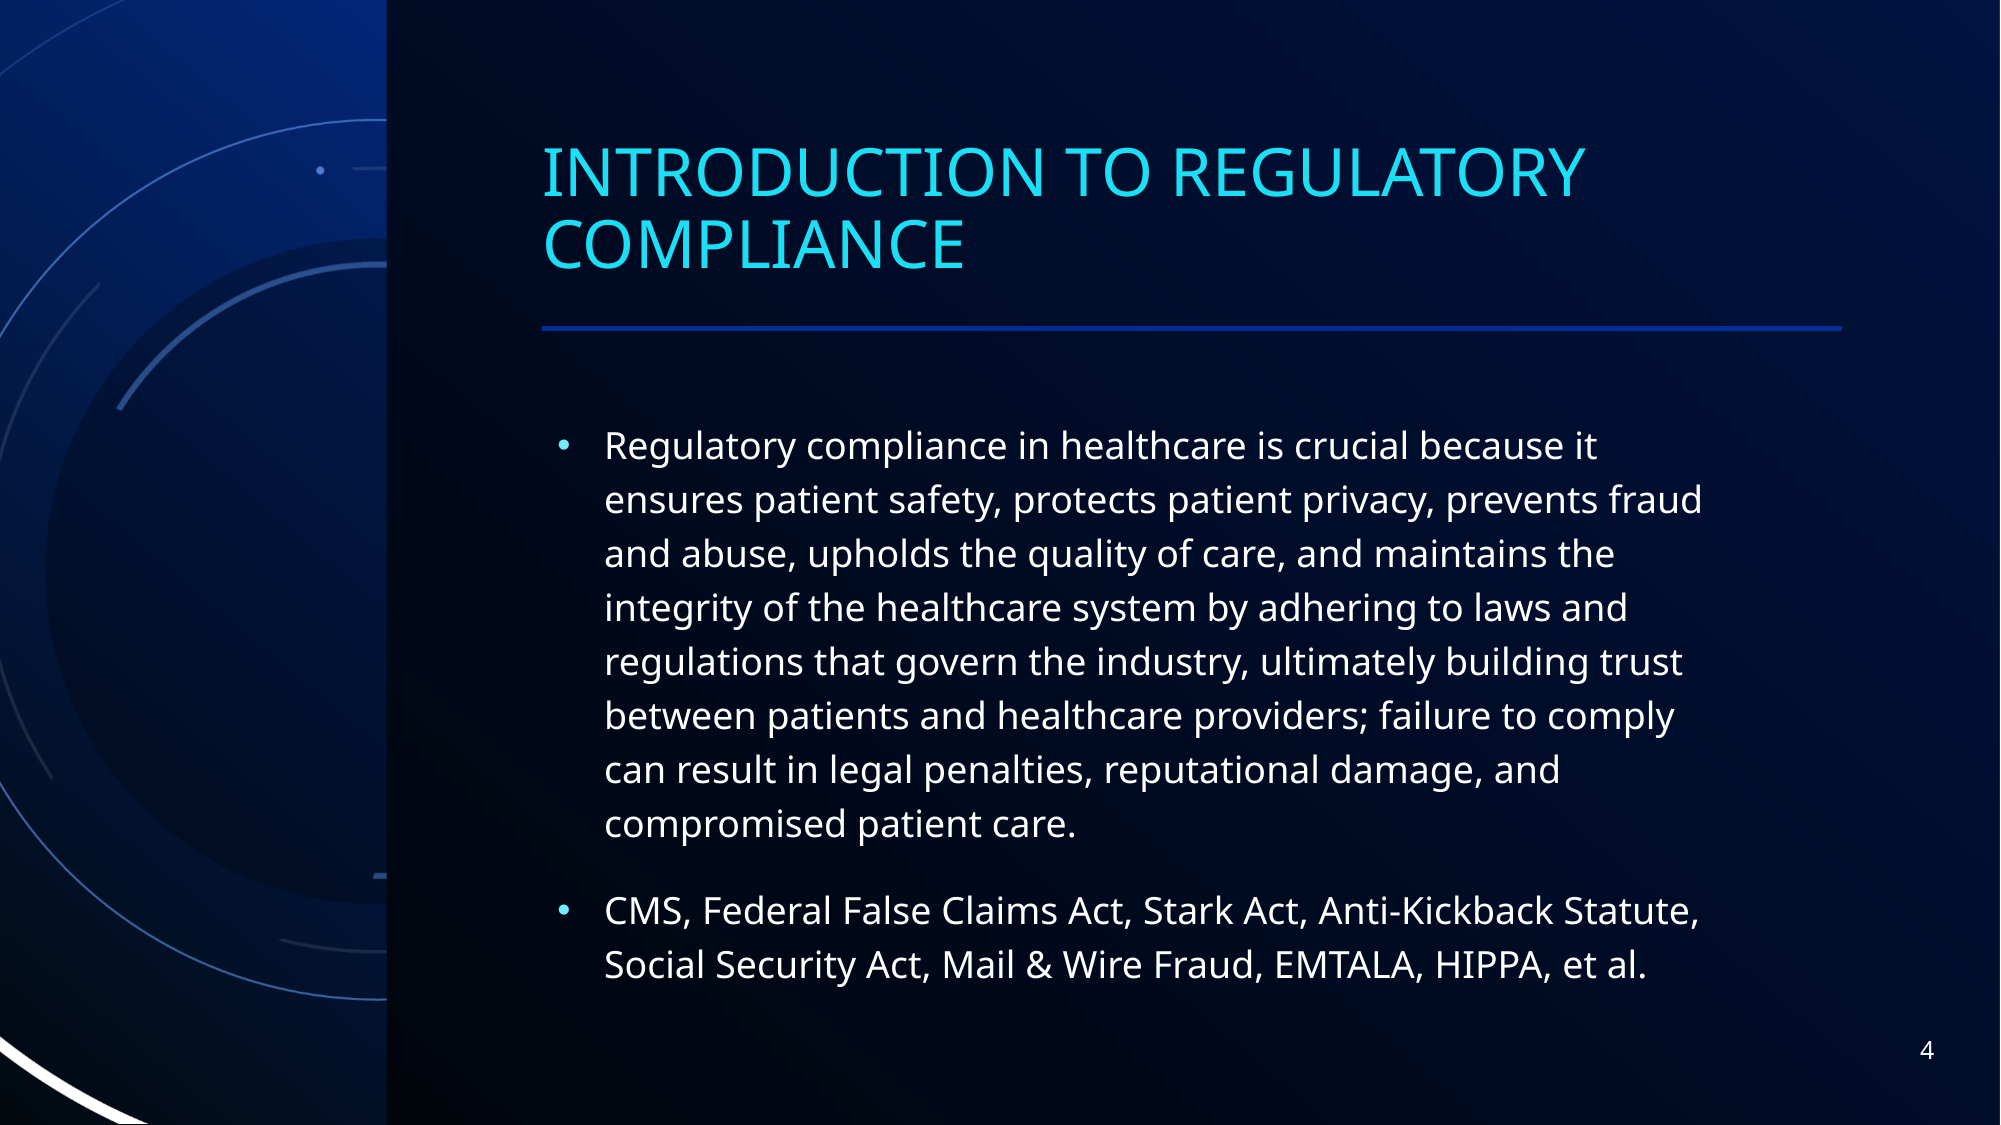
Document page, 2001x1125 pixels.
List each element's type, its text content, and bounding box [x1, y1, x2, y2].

title Introduction to Regulatory Compliance [542, 18, 1760, 291]
picture [0, 0, 387, 1124]
slide_number 4 [1499, 1021, 1950, 1082]
list Regulatory compliance in healthcare is crucial because it ensures patient safety, protects patient privacy, prevents fraud and abuse, upholds the quality of care, and maintains the integrity of the healthcare system by adhering to laws and regulations that govern the industry, ultimately building trust between patients and healthcare providers; failure to comply can result in legal penalties, reputational damage, and compromised patient care. CMS, Federal False Claims Act, Stark Act, Anti-Kickback Statute, Social Security Act, Mail & Wire Fraud, EMTALA, HIPPA, et al. [542, 405, 1760, 1009]
